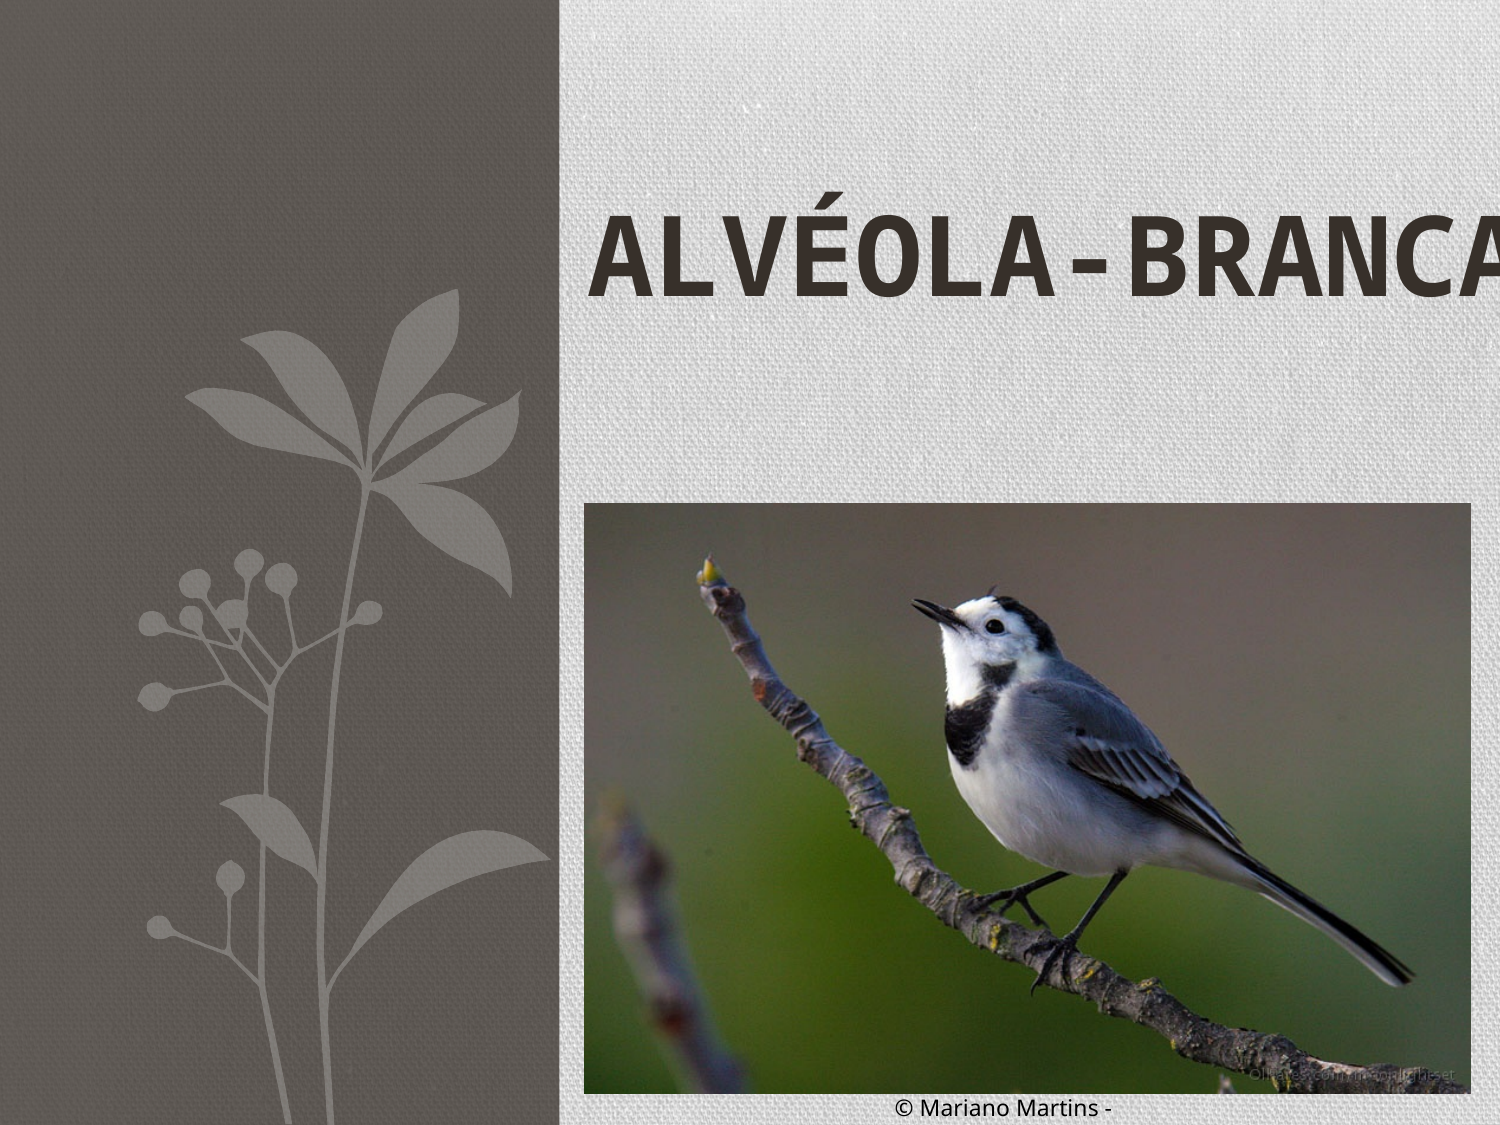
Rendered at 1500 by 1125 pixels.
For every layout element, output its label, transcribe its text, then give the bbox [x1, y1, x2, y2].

text_box © Mariano Martins - Olhares [879, 1104, 1211, 1125]
title Alvéola-Branca [572, 89, 1500, 327]
picture [584, 503, 1471, 1095]
